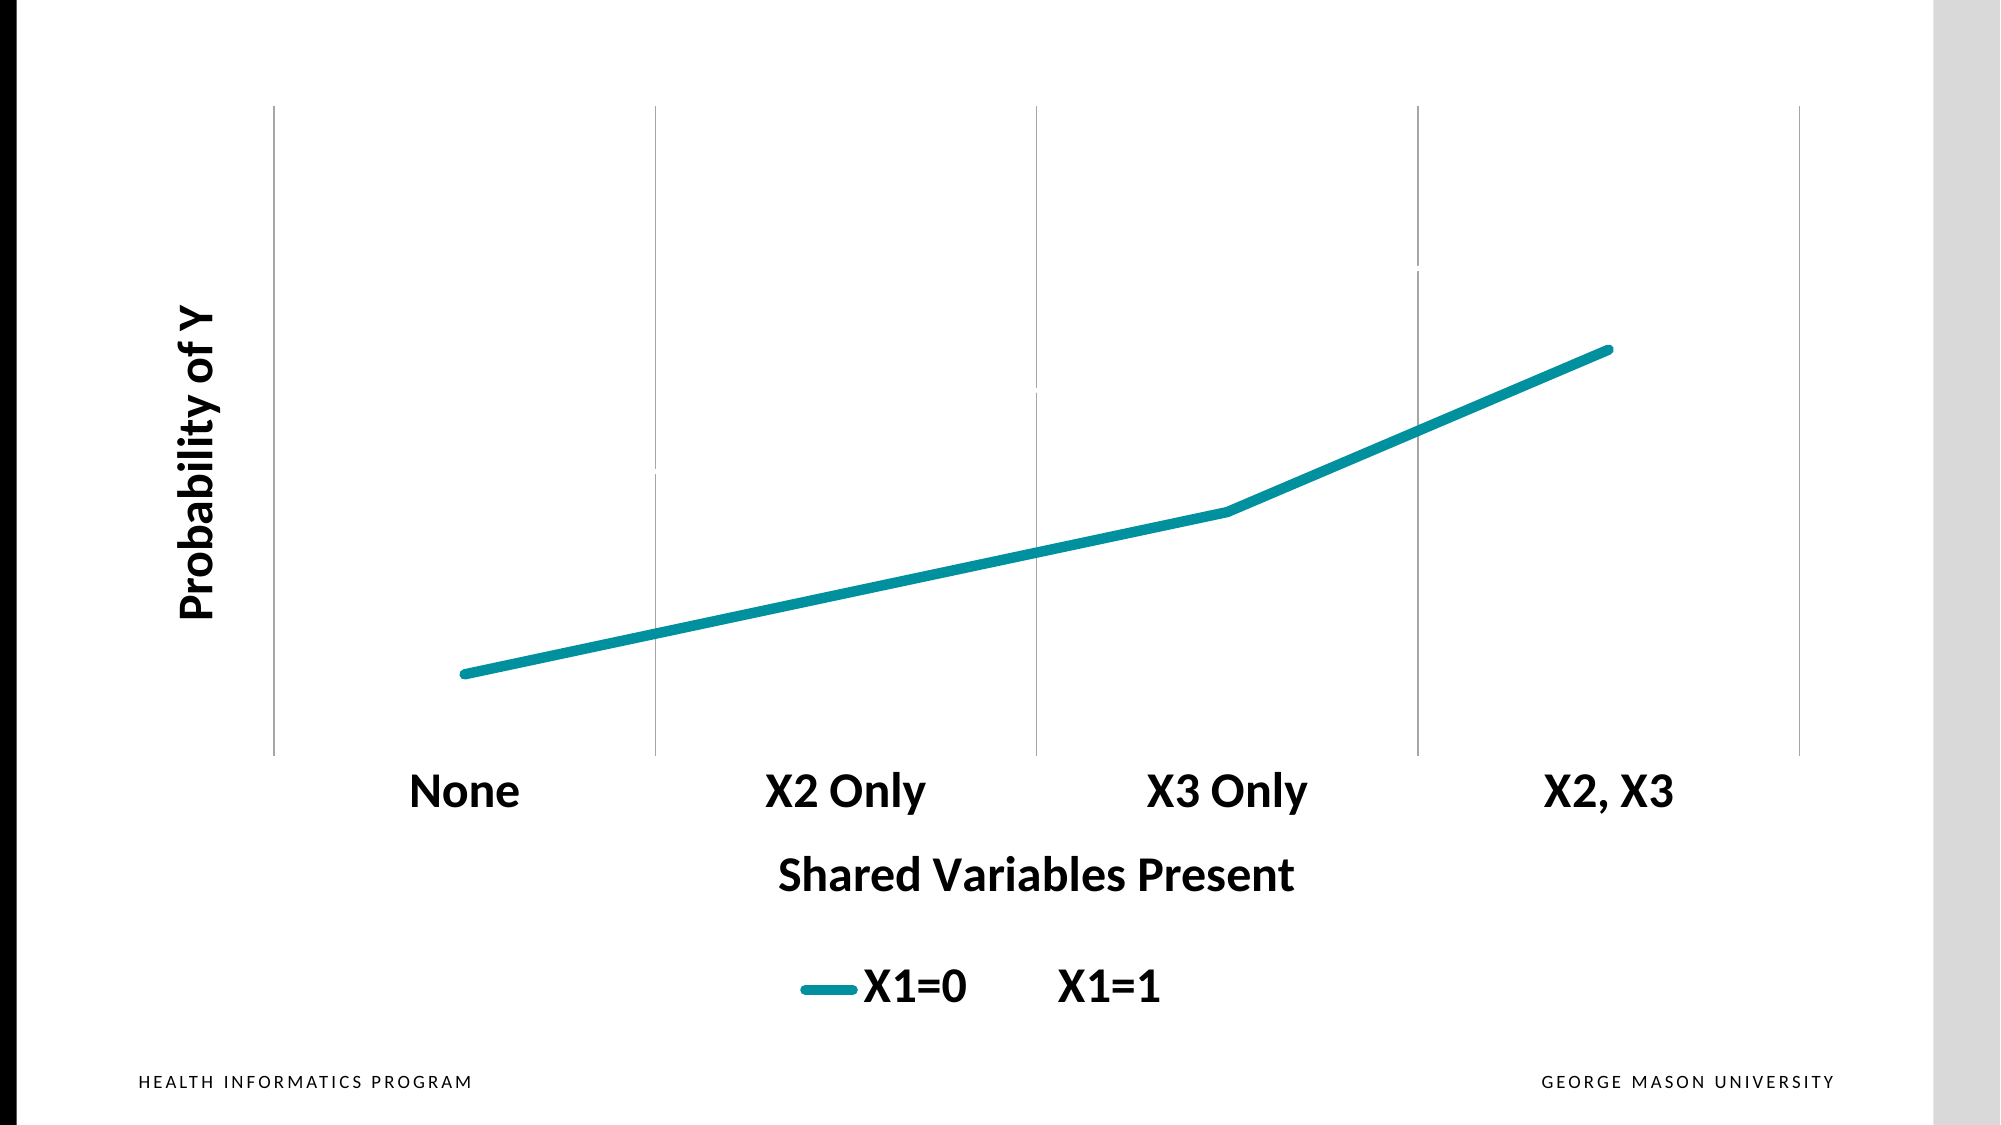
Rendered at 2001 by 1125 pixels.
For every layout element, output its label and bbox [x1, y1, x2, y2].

chart [133, 87, 1834, 1026]
